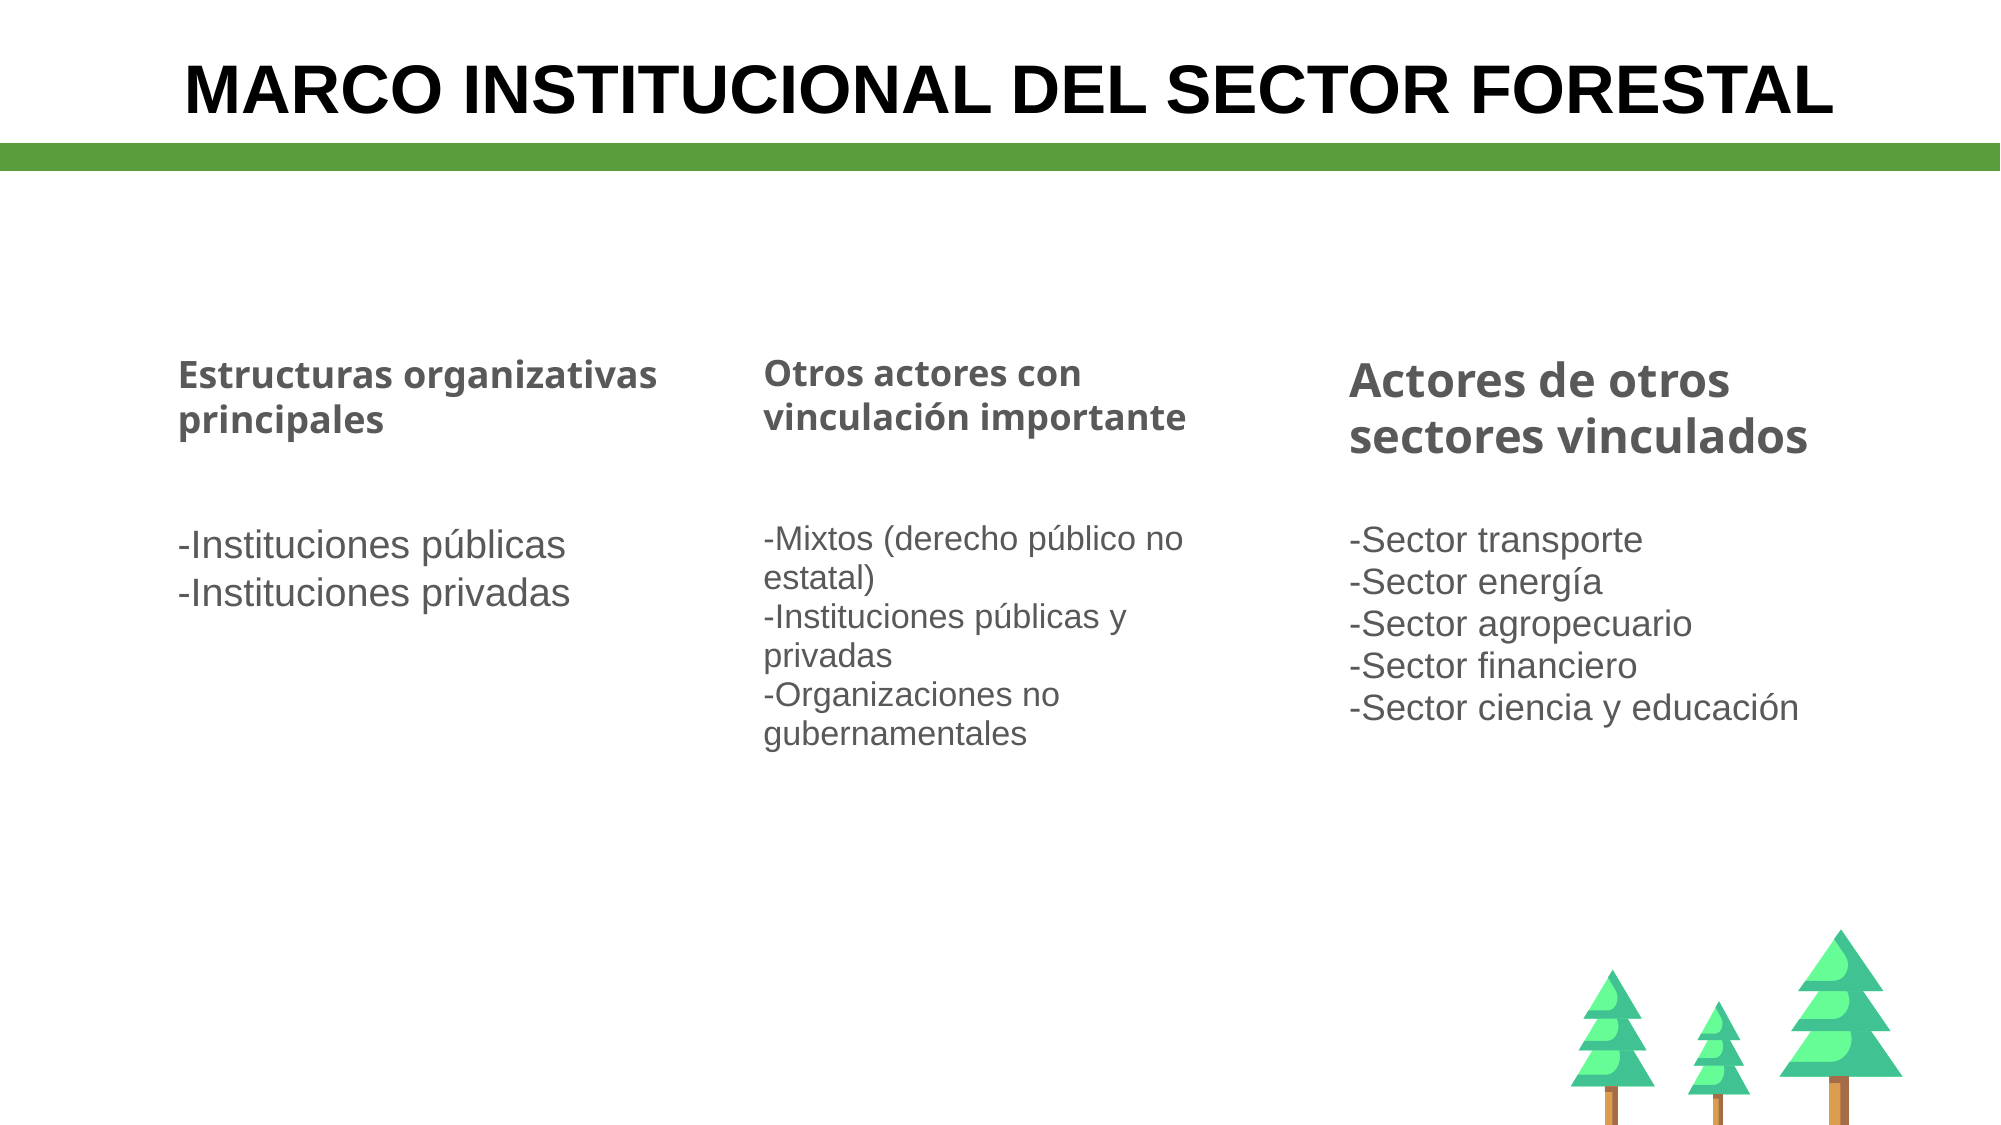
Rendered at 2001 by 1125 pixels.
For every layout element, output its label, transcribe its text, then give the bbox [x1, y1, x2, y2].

subtitle -Sector transporte -Sector energía -Sector agropecuario -Sector financiero -Sector ciencia y educación [1329, 499, 1843, 851]
subtitle Estructuras organizativas principales [157, 330, 690, 500]
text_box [1687, 1001, 1751, 1125]
subtitle -Mixtos (derecho público no estatal) -Instituciones públicas y privadas -Organizaciones no gubernamentales [743, 499, 1257, 851]
subtitle Otros actores con vinculación importante [743, 330, 1257, 486]
text_box MARCO INSTITUCIONAL DEL SECTOR FORESTAL [168, 21, 2000, 144]
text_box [1779, 929, 1903, 1125]
subtitle -Instituciones públicas -Instituciones privadas [157, 499, 671, 851]
subtitle Actores de otros sectores vinculados [1329, 330, 1843, 486]
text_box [1570, 969, 1656, 1125]
text_box [0, 144, 2000, 169]
